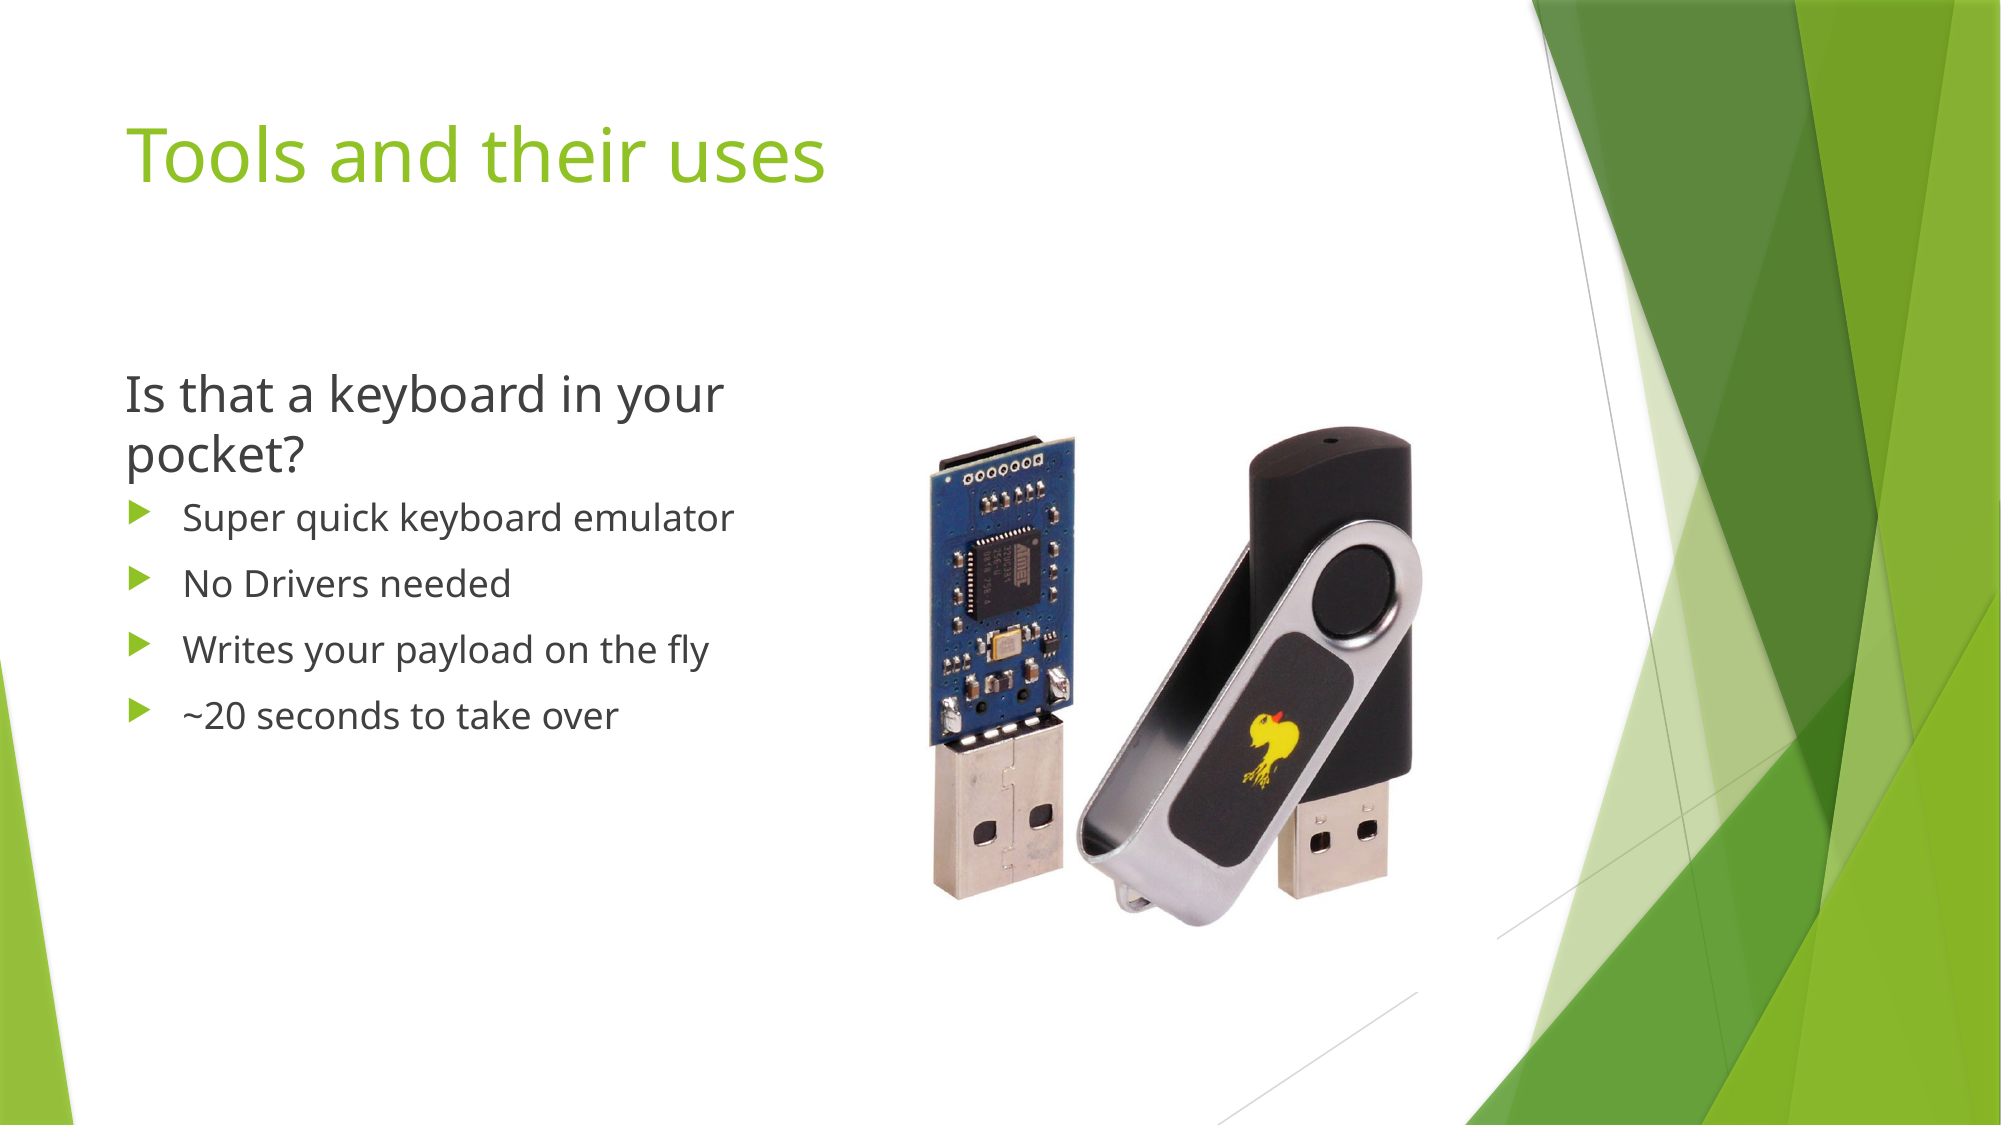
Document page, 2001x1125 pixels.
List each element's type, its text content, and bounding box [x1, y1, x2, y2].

text_box Is that a keyboard in your pocket? [110, 354, 798, 449]
list Super quick keyboard emulator No Drivers needed Writes your payload on the fly ~20 seconds to take over [111, 486, 798, 992]
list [859, 353, 1497, 992]
title Tools and their uses [111, 99, 1522, 317]
